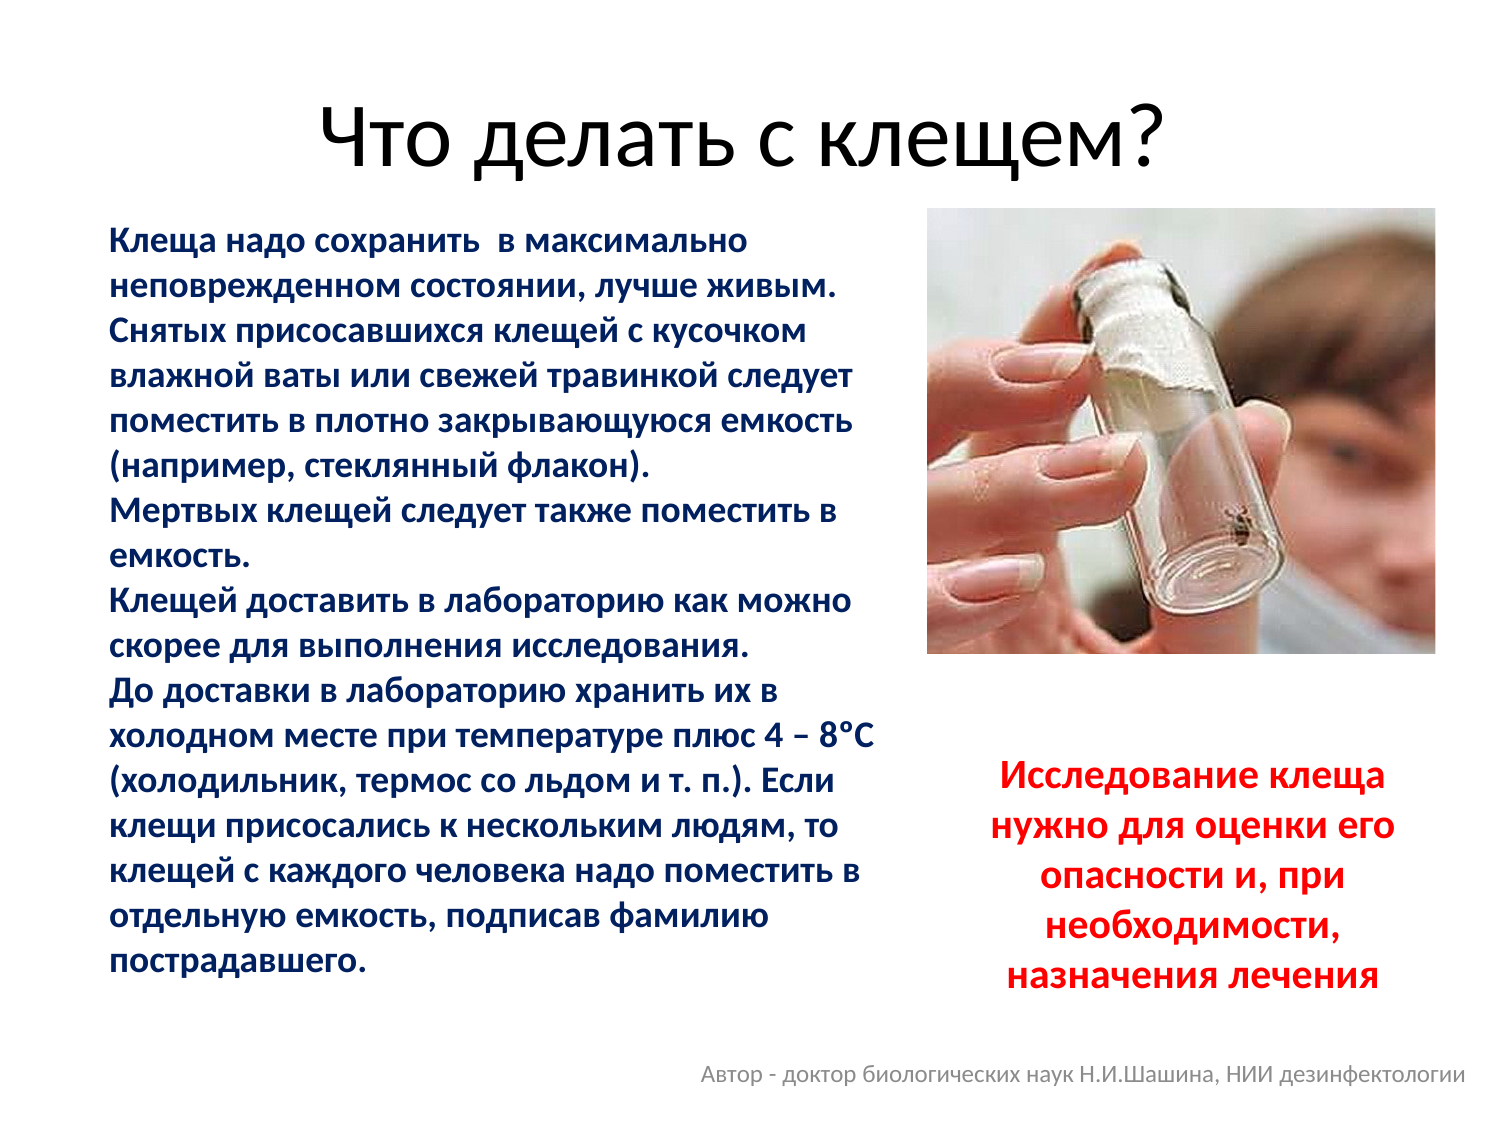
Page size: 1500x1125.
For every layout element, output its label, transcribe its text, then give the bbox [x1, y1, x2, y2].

picture [926, 207, 1436, 654]
text_box Что делать с клещем? [94, 66, 1394, 193]
text_box Клеща надо сохранить в максимально неповрежденном состоянии, лучше живым. Снятых присосавшихся клещей с кусочком влажной ваты или свежей травинкой следует поместить в плотно закрывающуюся емкость (например, стеклянный флакон). Мертвых клещей следует также поместить в емкость. Клещей доставить в лабораторию как можно скорее для выполнения исследования. До доставки в лабораторию хранить их в холодном месте при температуре плюс 4 – 8ºС (холодильник, термос со льдом и т. п.). Если клещи присосались к нескольким людям, то клещей с каждого человека надо поместить в отдельную емкость, подписав фамилию пострадавшего. [94, 208, 928, 988]
text_box Исследование клеща нужно для оценки его опасности и, при необходимости, назначения лечения [927, 739, 1459, 1005]
footer Автор - доктор биологических наук Н.И.Шашина, НИИ дезинфектологии [512, 1042, 1483, 1103]
